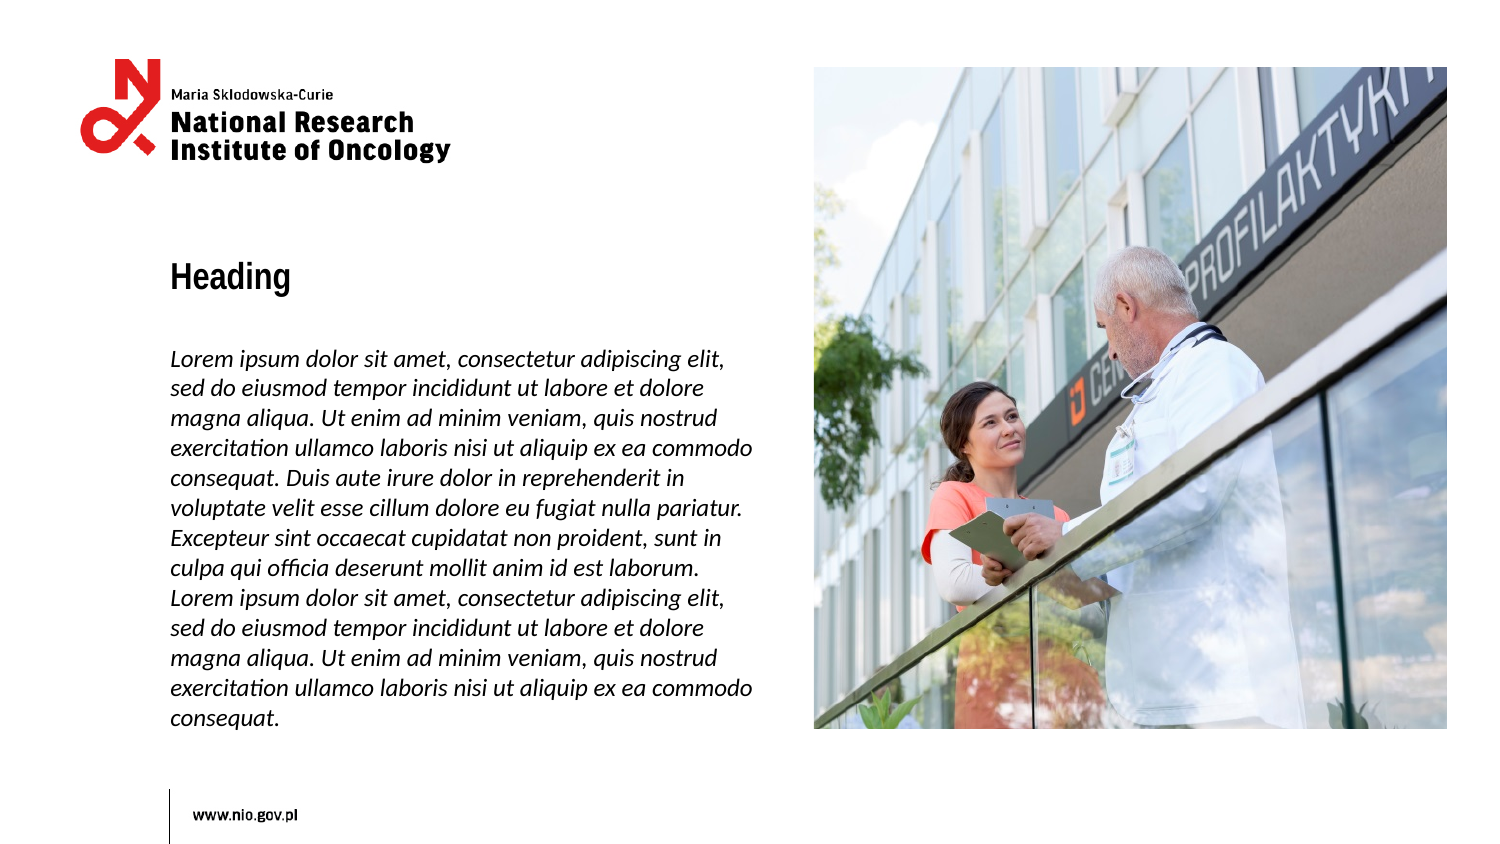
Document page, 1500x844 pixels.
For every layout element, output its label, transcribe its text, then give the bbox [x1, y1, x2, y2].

picture [0, 0, 1500, 844]
text_box Heading Lorem ipsum dolor sit amet, consectetur adipiscing elit, sed do eiusmod tempor incididunt ut labore et dolore magna aliqua. Ut enim ad minim veniam, quis nostrud exercitation ullamco laboris nisi ut aliquip ex ea commodo consequat. Duis aute irure dolor in reprehenderit in voluptate velit esse cillum dolore eu fugiat nulla pariatur. Excepteur sint occaecat cupidatat non proident, sunt in culpa qui officia deserunt mollit anim id est laborum. Lorem ipsum dolor sit amet, consectetur adipiscing elit, sed do eiusmod tempor incididunt ut labore et dolore magna aliqua. Ut enim ad minim veniam, quis nostrud exercitation ullamco laboris nisi ut aliquip ex ea commodo consequat. [155, 244, 786, 739]
